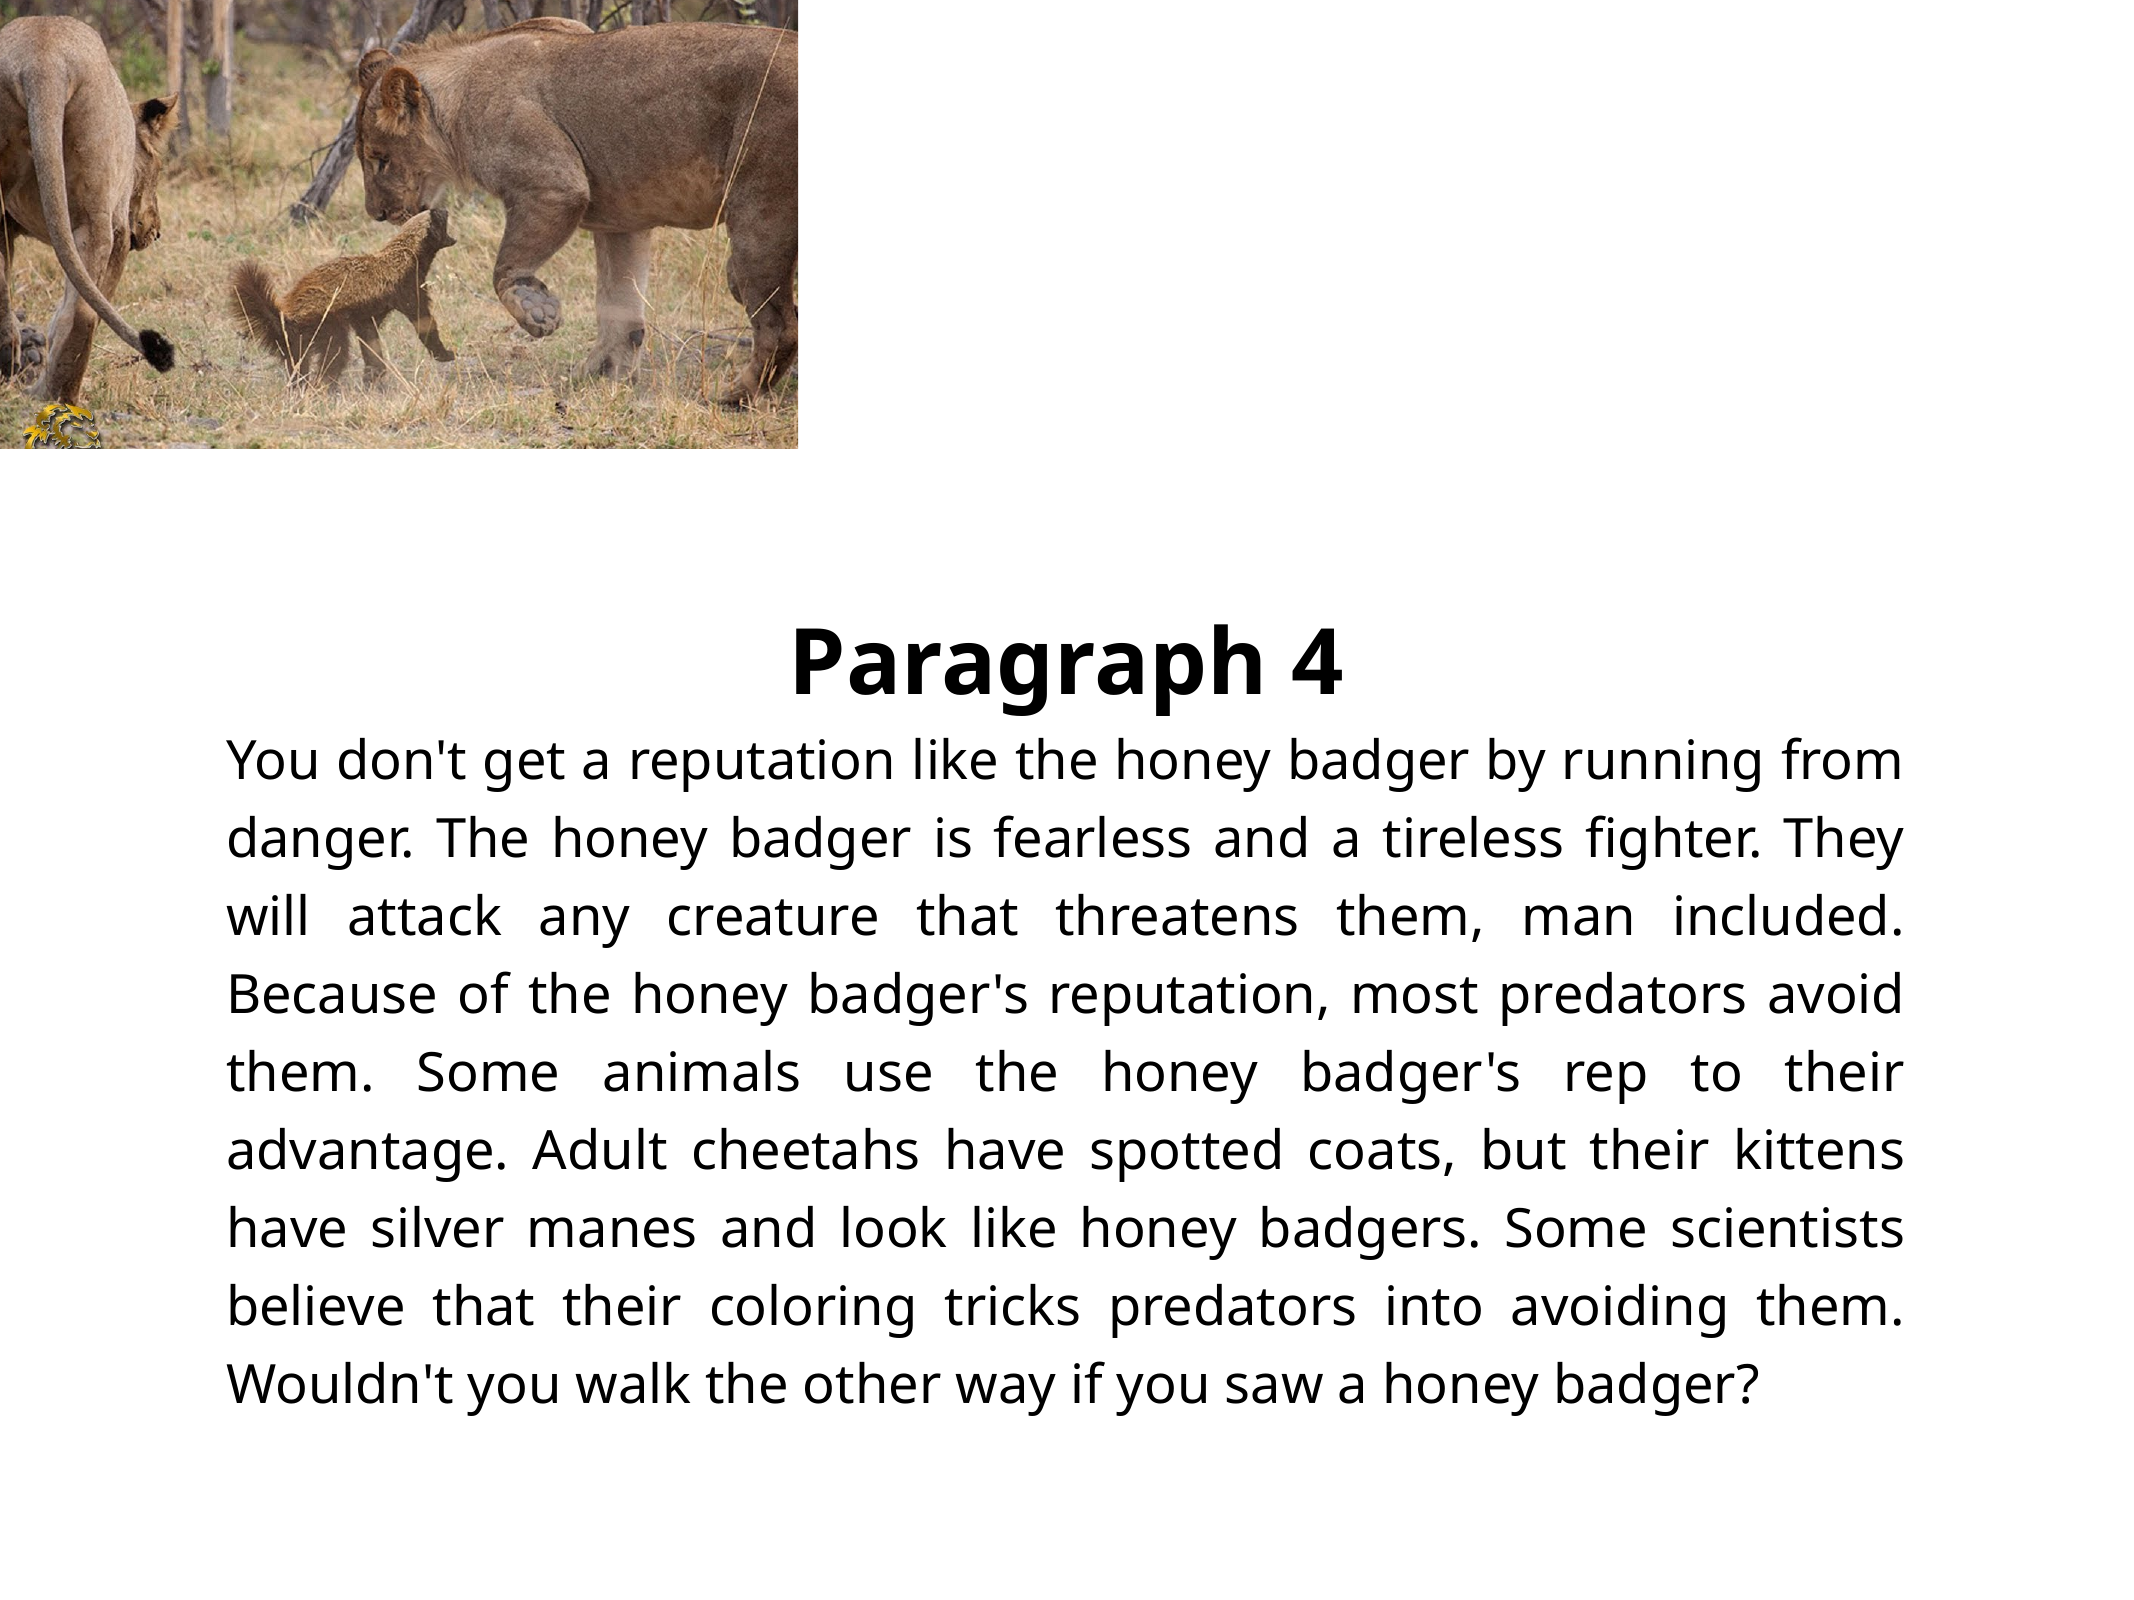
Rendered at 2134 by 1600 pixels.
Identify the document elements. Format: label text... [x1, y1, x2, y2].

text_box Paragraph 4 You don't get a reputation like the honey badger by running from danger. The honey badger is fearless and a tireless fighter. They will attack any creature that threatens them, man included. Because of the honey badger's reputation, most predators avoid them. Some animals use the honey badger's rep to their advantage. Adult cheetahs have spotted coats, but their kittens have silver manes and look like honey badgers. Some scientists believe that their coloring tricks predators into avoiding them. Wouldn't you walk the other way if you saw a honey badger? [217, 594, 1916, 1423]
picture [0, 0, 799, 449]
